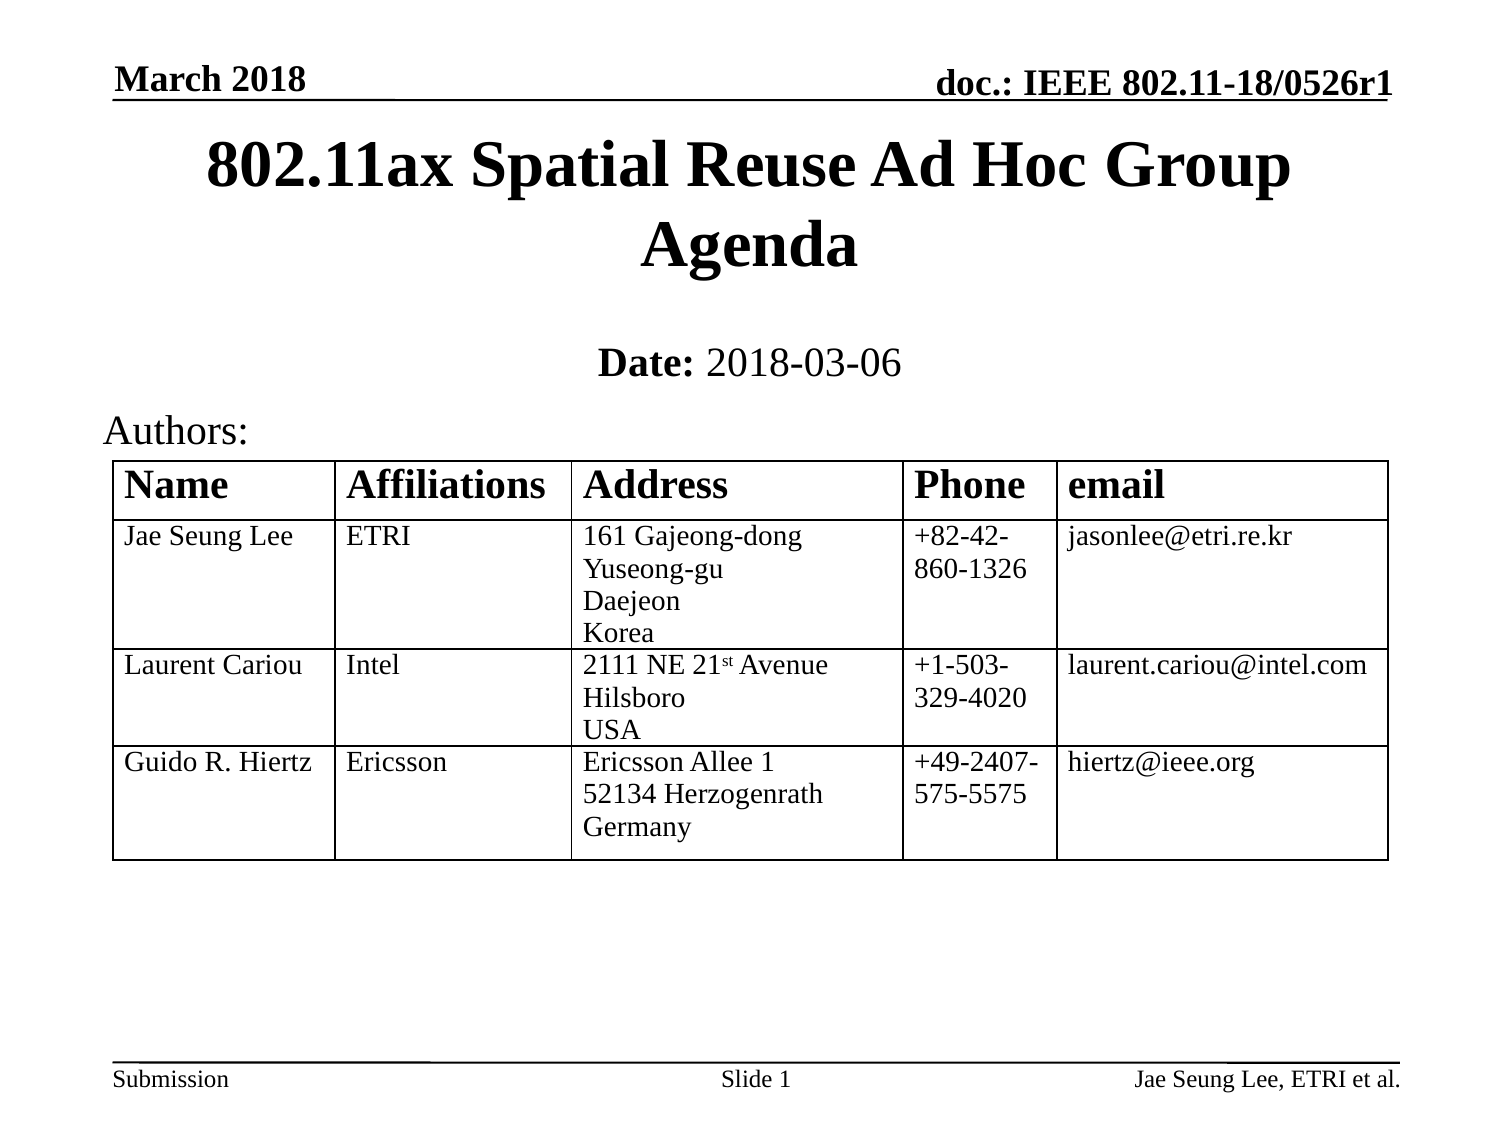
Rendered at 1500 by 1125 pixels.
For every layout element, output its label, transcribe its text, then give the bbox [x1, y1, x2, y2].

table_cell +1-503-329-4020 [904, 650, 1056, 745]
table_header Name [114, 462, 334, 519]
slide_number Slide 1 [712, 1061, 800, 1123]
table_cell Ericsson Allee 1 52134 Herzogenrath Germany [572, 747, 902, 859]
table_header email [1058, 462, 1387, 519]
table_cell hiertz@ieee.org [1058, 747, 1387, 859]
table_cell Intel [336, 650, 571, 745]
footer Jae Seung Lee, ETRI et al. [902, 1061, 1402, 1093]
table_cell +82-42-860-1326 [904, 521, 1056, 648]
table_cell Guido R. Hiertz [114, 747, 334, 859]
table_header Affiliations [336, 462, 571, 519]
list Date: 2018-03-06 [112, 326, 1388, 393]
table_cell 2111 NE 21st Avenue Hilsboro USA [572, 650, 902, 745]
table_cell jasonlee@etri.re.kr [1058, 521, 1387, 648]
text_box Authors: [87, 395, 325, 458]
title 802.11ax Spatial Reuse Ad Hoc Group Agenda [112, 112, 1388, 288]
table_cell +49-2407-575-5575 [904, 747, 1056, 859]
table_header Phone [904, 462, 1056, 519]
table_header Address [572, 462, 902, 519]
table_cell Laurent Cariou [114, 650, 334, 745]
table_cell laurent.cariou@intel.com [1058, 650, 1387, 745]
table_cell ETRI [336, 521, 571, 648]
table_cell Ericsson [336, 747, 571, 859]
table_cell 161 Gajeong-dong Yuseong-gu Daejeon Korea [572, 521, 902, 648]
table_cell Jae Seung Lee [114, 521, 334, 648]
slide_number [114, 54, 493, 100]
